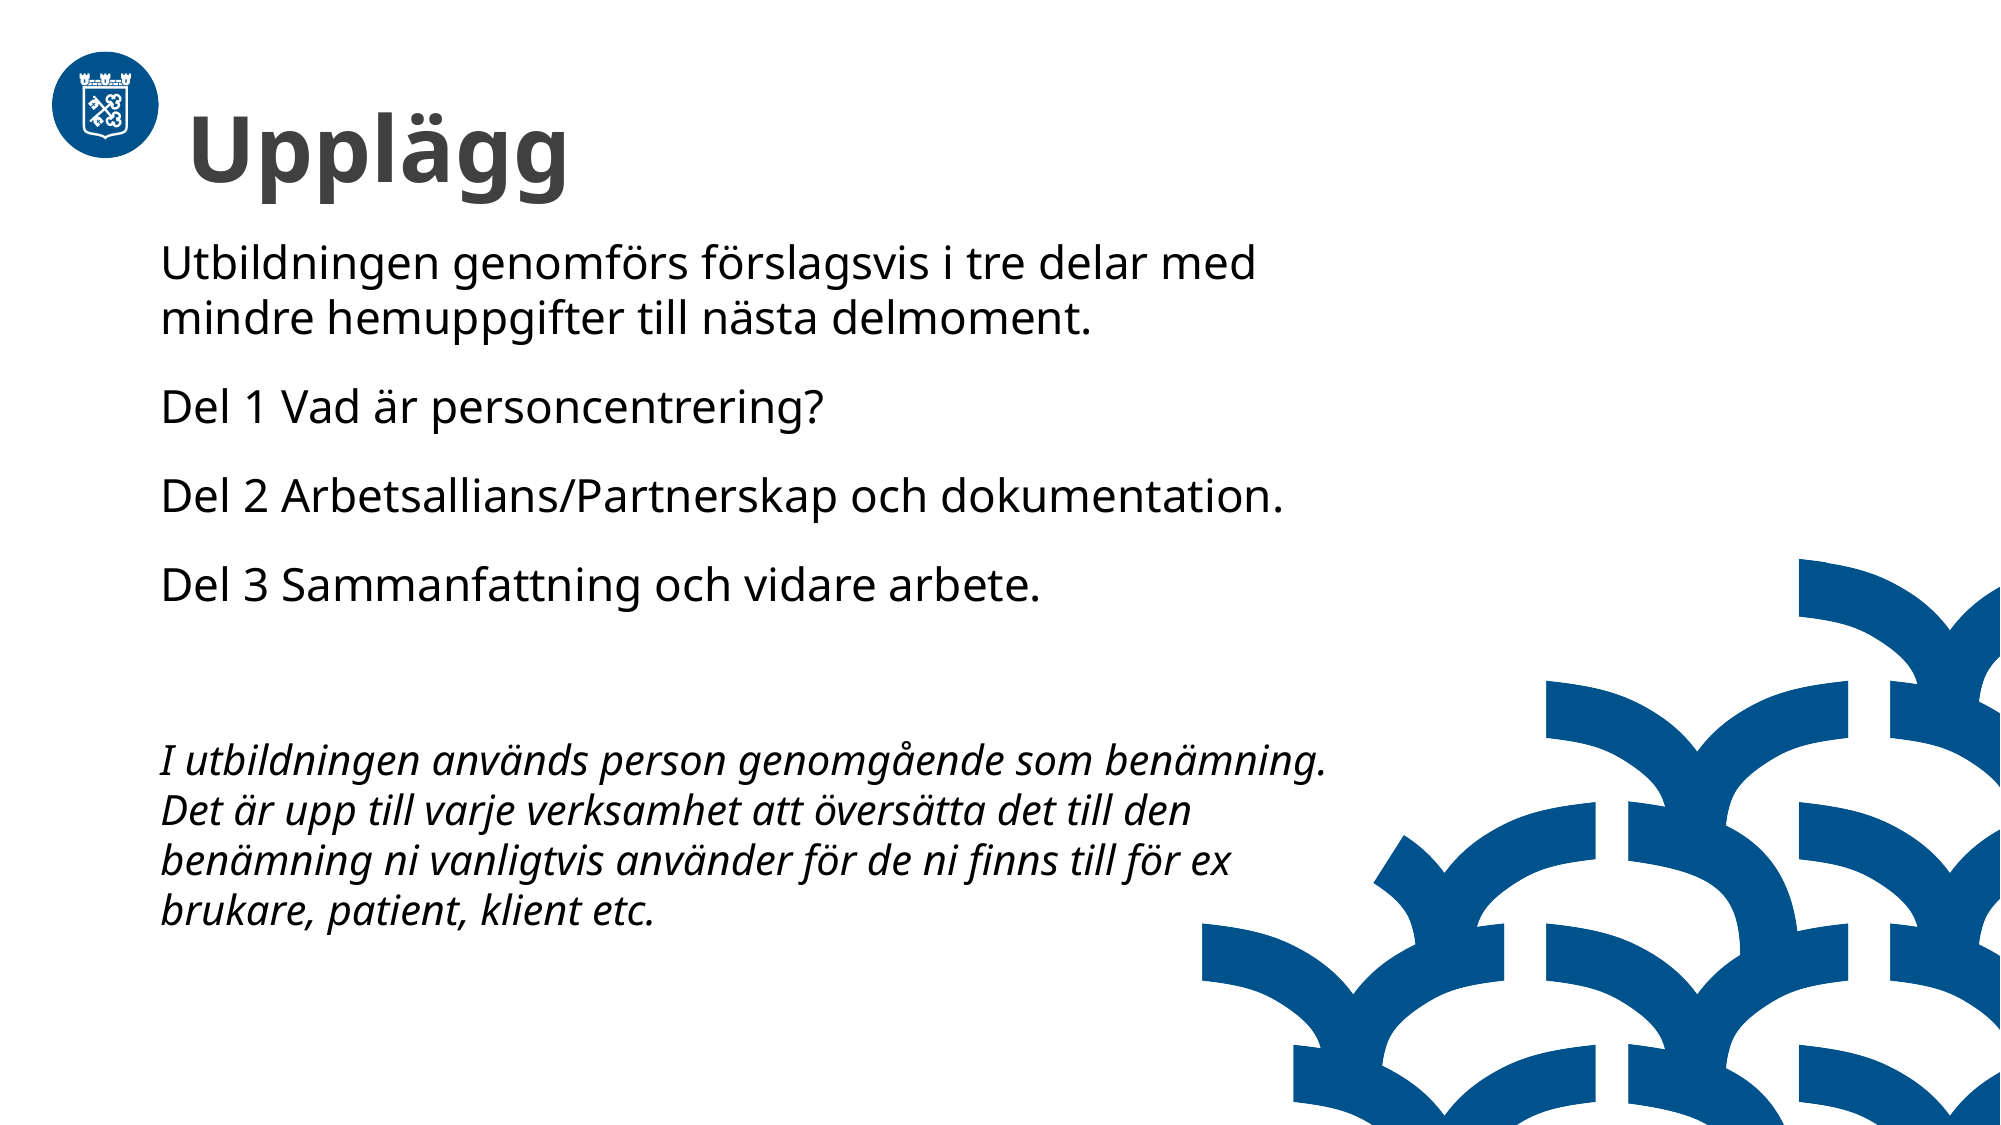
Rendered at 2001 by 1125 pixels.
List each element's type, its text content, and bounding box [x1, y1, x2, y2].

list Utbildningen genomförs förslagsvis i tre delar med mindre hemuppgifter till nästa delmoment. Del 1 Vad är personcentrering? Del 2 Arbetsallians/Partnerskap och dokumentation. Del 3 Sammanfattning och vidare arbete. I utbildningen används person genomgående som benämning. Det är upp till varje verksamhet att översätta det till den benämning ni vanligtvis använder för de ni finns till för ex brukare, patient, klient etc. [145, 226, 1391, 1043]
picture [0, 0, 2000, 1125]
list Upplägg [171, 83, 1249, 214]
